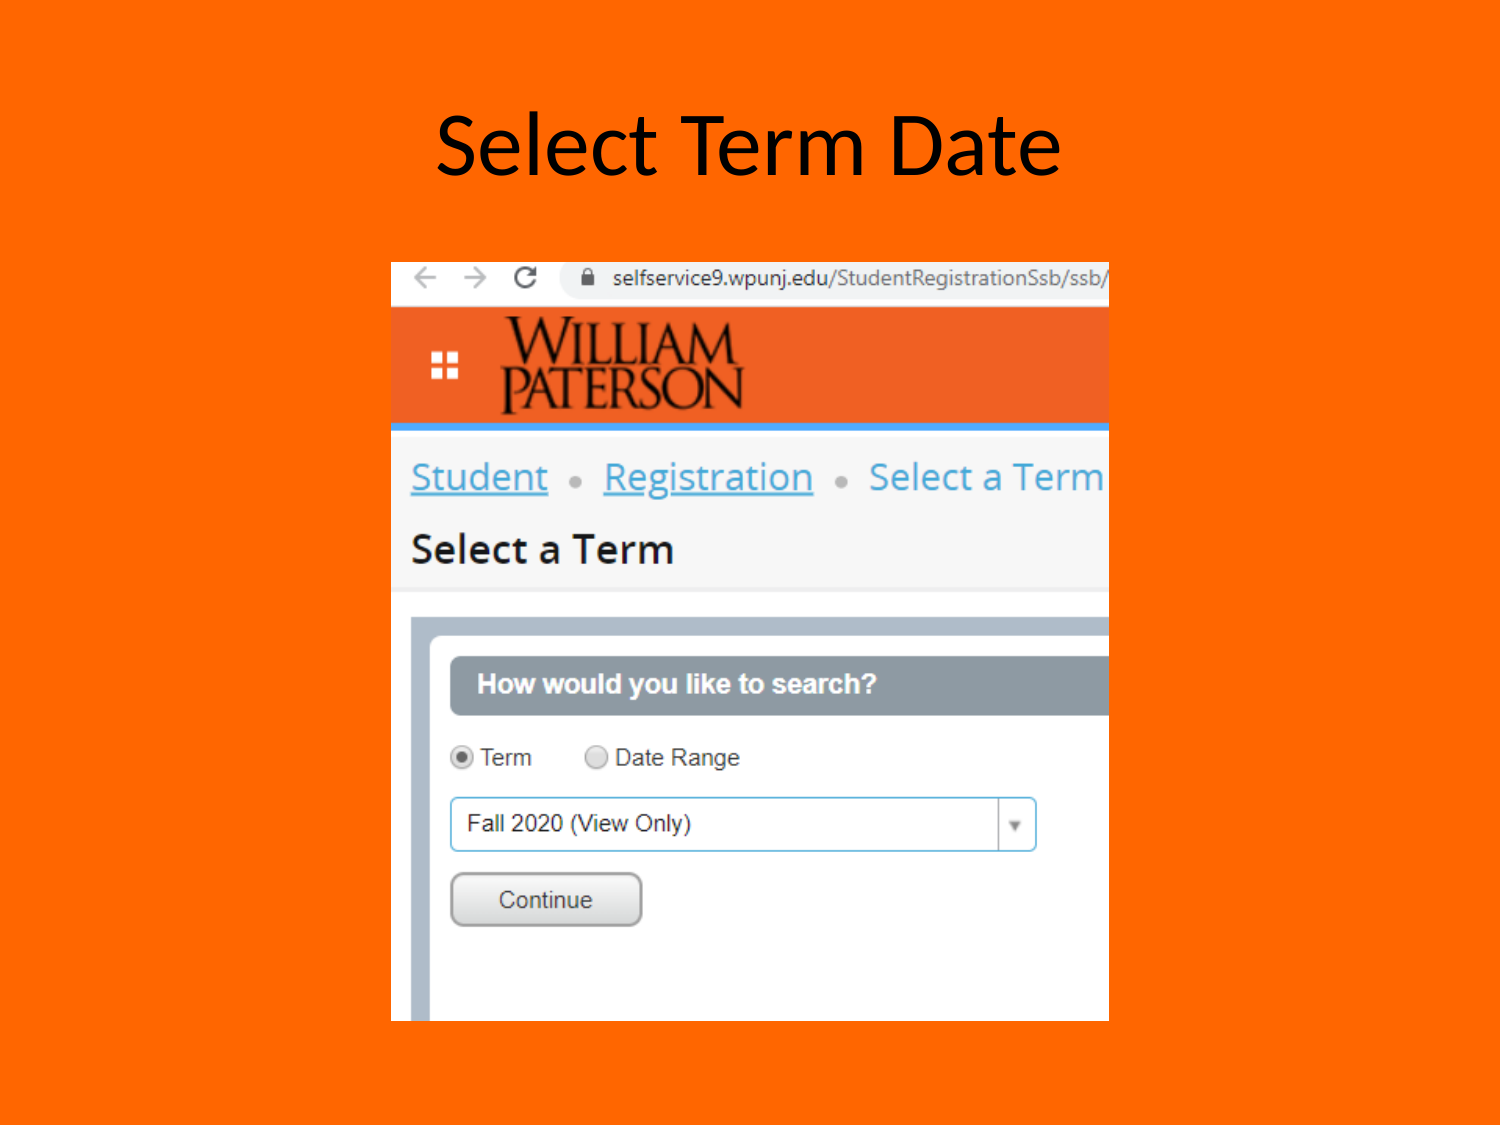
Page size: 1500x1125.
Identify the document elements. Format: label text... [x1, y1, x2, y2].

picture [391, 262, 1109, 1021]
title Select Term Date [75, 45, 1425, 233]
